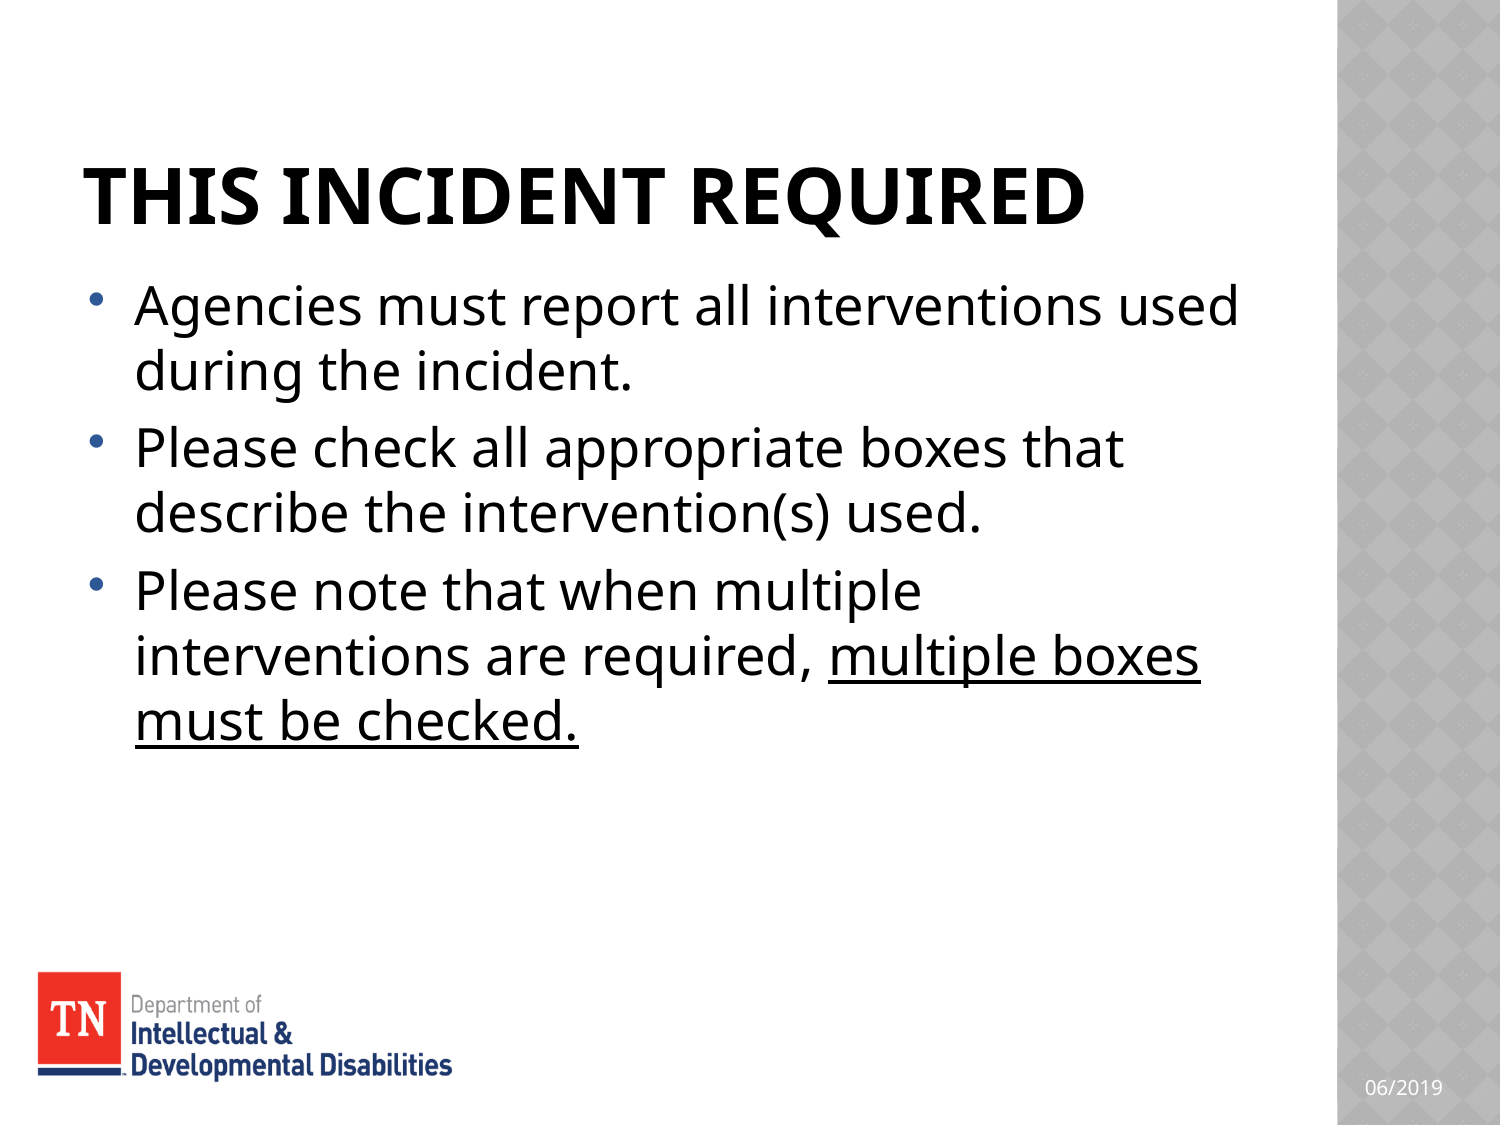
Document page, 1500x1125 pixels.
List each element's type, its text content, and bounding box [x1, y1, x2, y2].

title This incident Required [75, 52, 1263, 240]
picture [24, 949, 466, 1104]
slide_number 06/2019 [1350, 1062, 1500, 1100]
list Agencies must report all interventions used during the incident. Please check all appropriate boxes that describe the intervention(s) used. Please note that when multiple interventions are required, multiple boxes must be checked. [75, 264, 1263, 1059]
